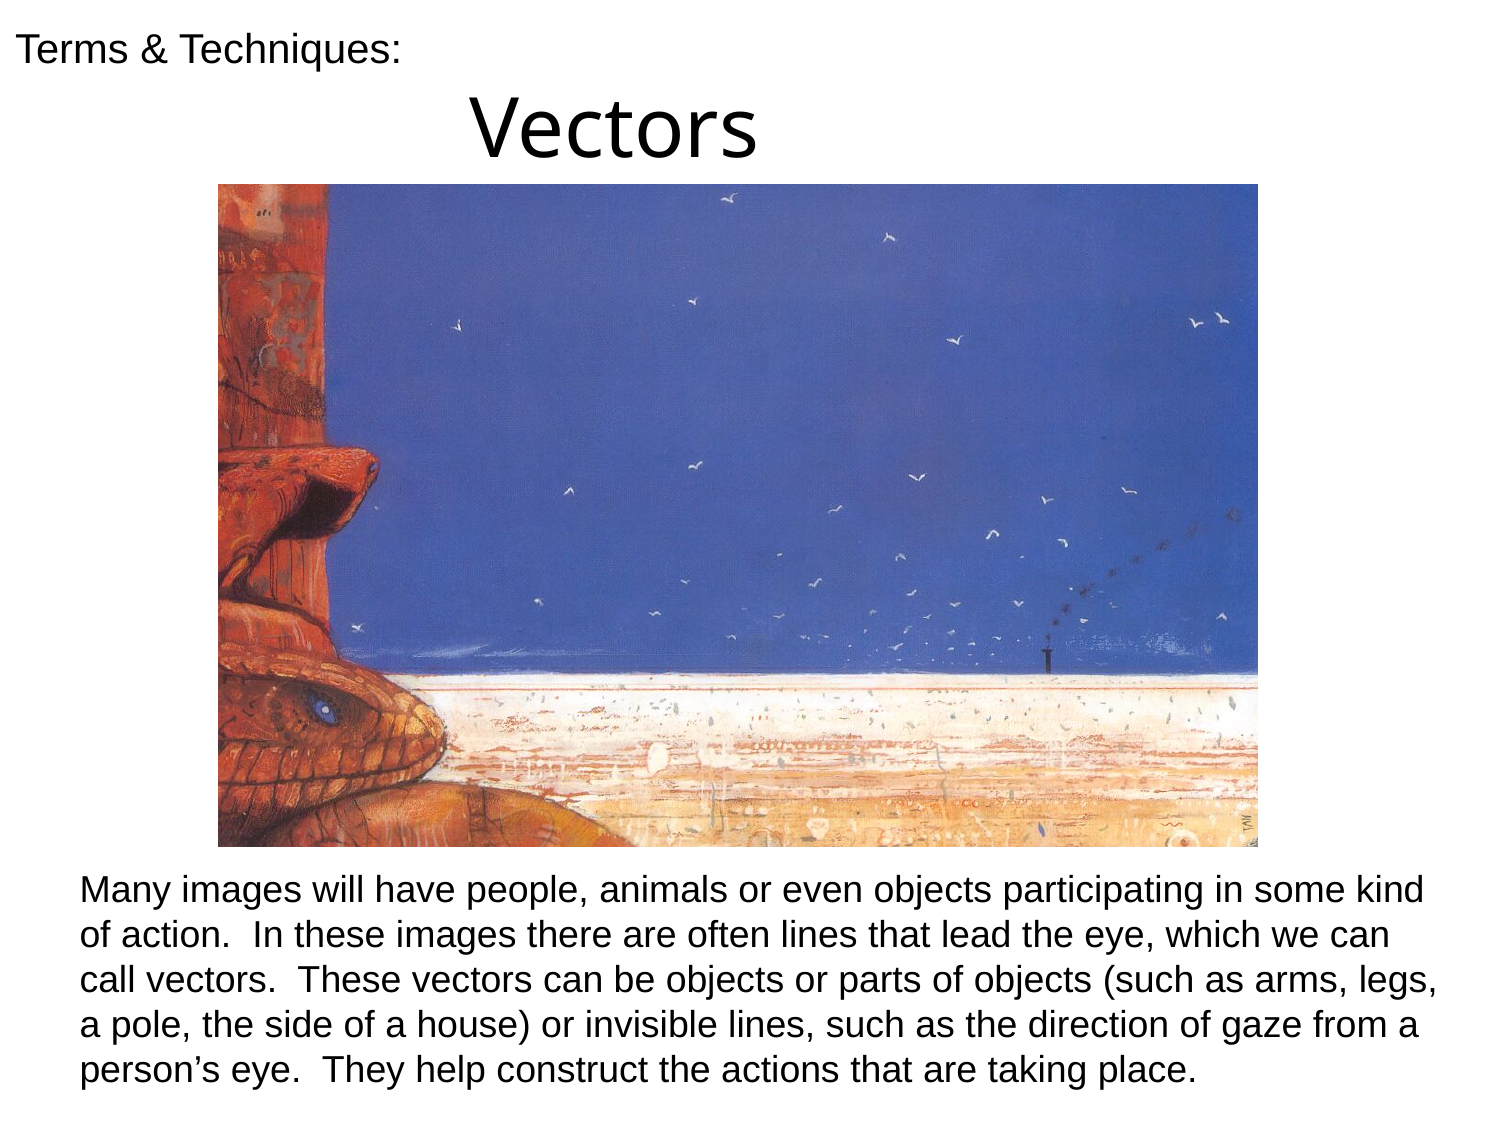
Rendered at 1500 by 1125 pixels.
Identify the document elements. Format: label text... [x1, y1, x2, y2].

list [218, 184, 1259, 847]
text_box Many images will have people, animals or even objects participating in some kind of action. In these images there are often lines that lead the eye, which we can call vectors. These vectors can be objects or parts of objects (such as arms, legs, a pole, the side of a house) or invisible lines, such as the direction of gaze from a person’s eye. They help construct the actions that are taking place. [64, 857, 1459, 1098]
title Terms & Techniques: [0, 0, 461, 95]
text_box Vectors [454, 66, 1022, 182]
